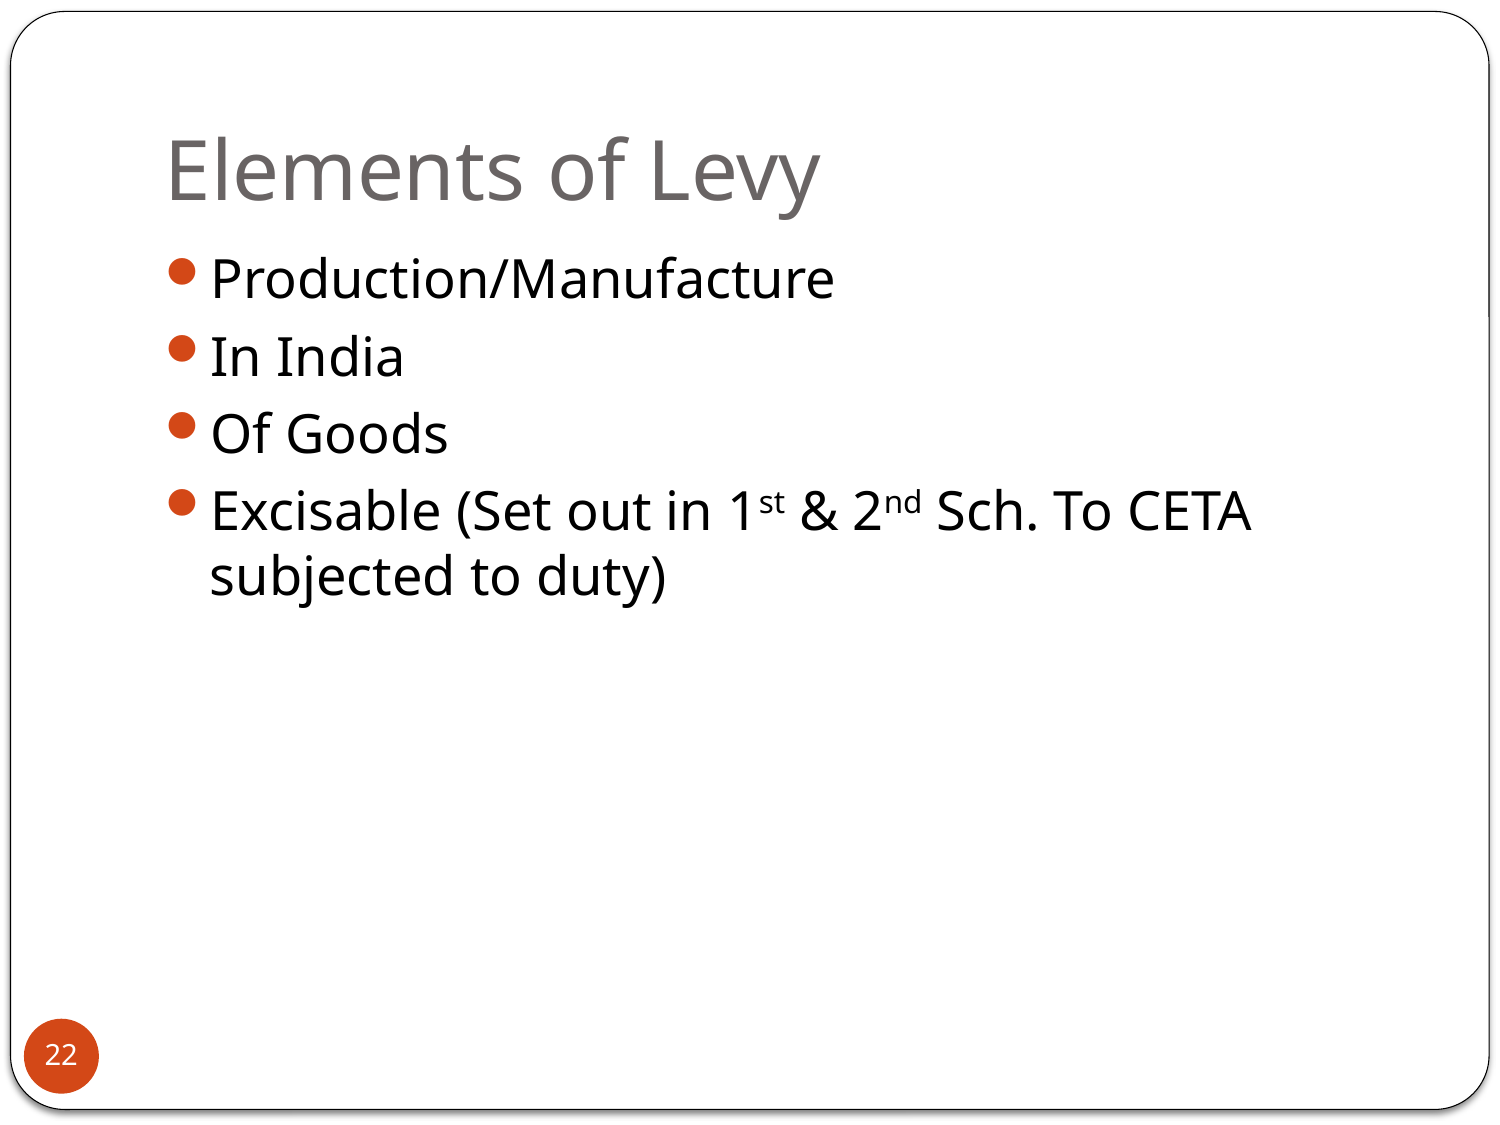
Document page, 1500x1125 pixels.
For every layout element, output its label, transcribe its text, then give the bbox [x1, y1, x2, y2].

slide_number 22 [23, 1018, 99, 1094]
list Production/Manufacture In India Of Goods Excisable (Set out in 1st & 2nd Sch. To CETA subjected to duty) [150, 237, 1425, 988]
title Elements of Levy [150, 45, 1425, 233]
